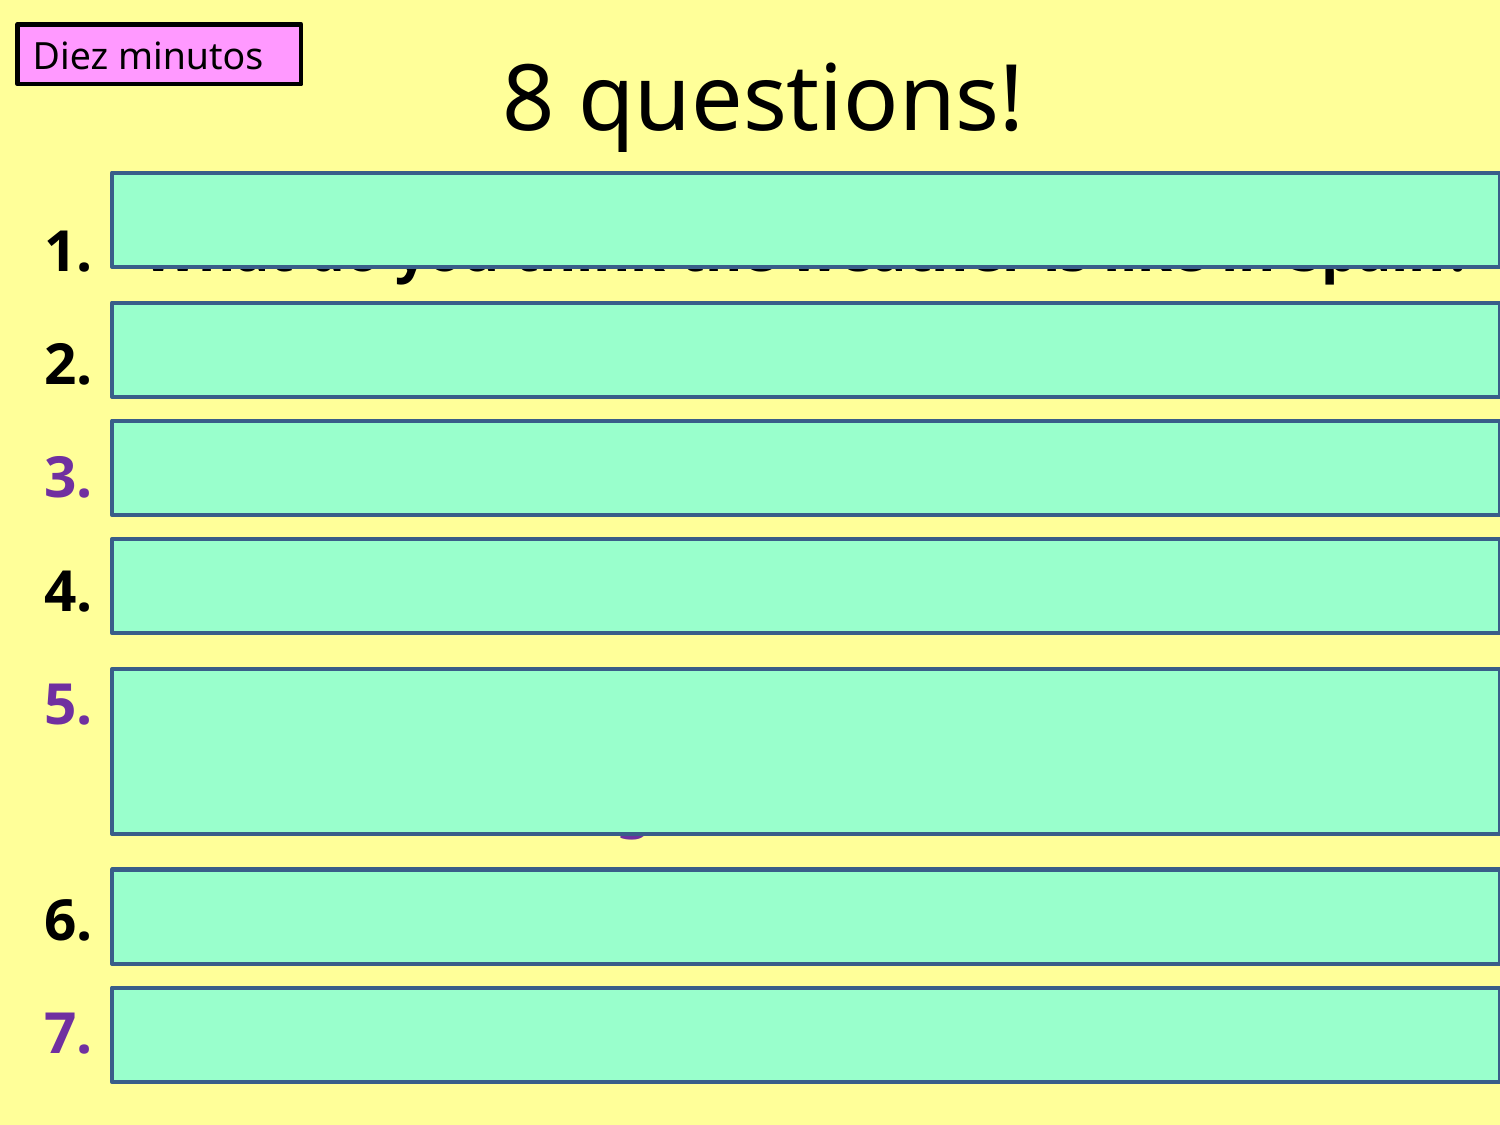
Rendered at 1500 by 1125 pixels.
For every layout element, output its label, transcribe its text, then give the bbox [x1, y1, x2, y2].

text_box [112, 869, 1500, 965]
list What do you think the weather is like in Spain? If I can say single words, what level is that? What does ‘hay’ mean? What is the Spanish for ‘and’? If I can use connecting words like ‘and’, what level am I working at? What does ‘tiempo’ mean? What do I do if I need help? [29, 172, 1500, 1125]
text_box [112, 668, 1500, 835]
text_box [112, 172, 1500, 268]
text_box [112, 420, 1500, 516]
title 8 questions! [76, 0, 1427, 172]
text_box Diez minutos [17, 24, 302, 85]
text_box [112, 538, 1500, 634]
text_box [112, 987, 1500, 1083]
text_box [112, 302, 1500, 398]
